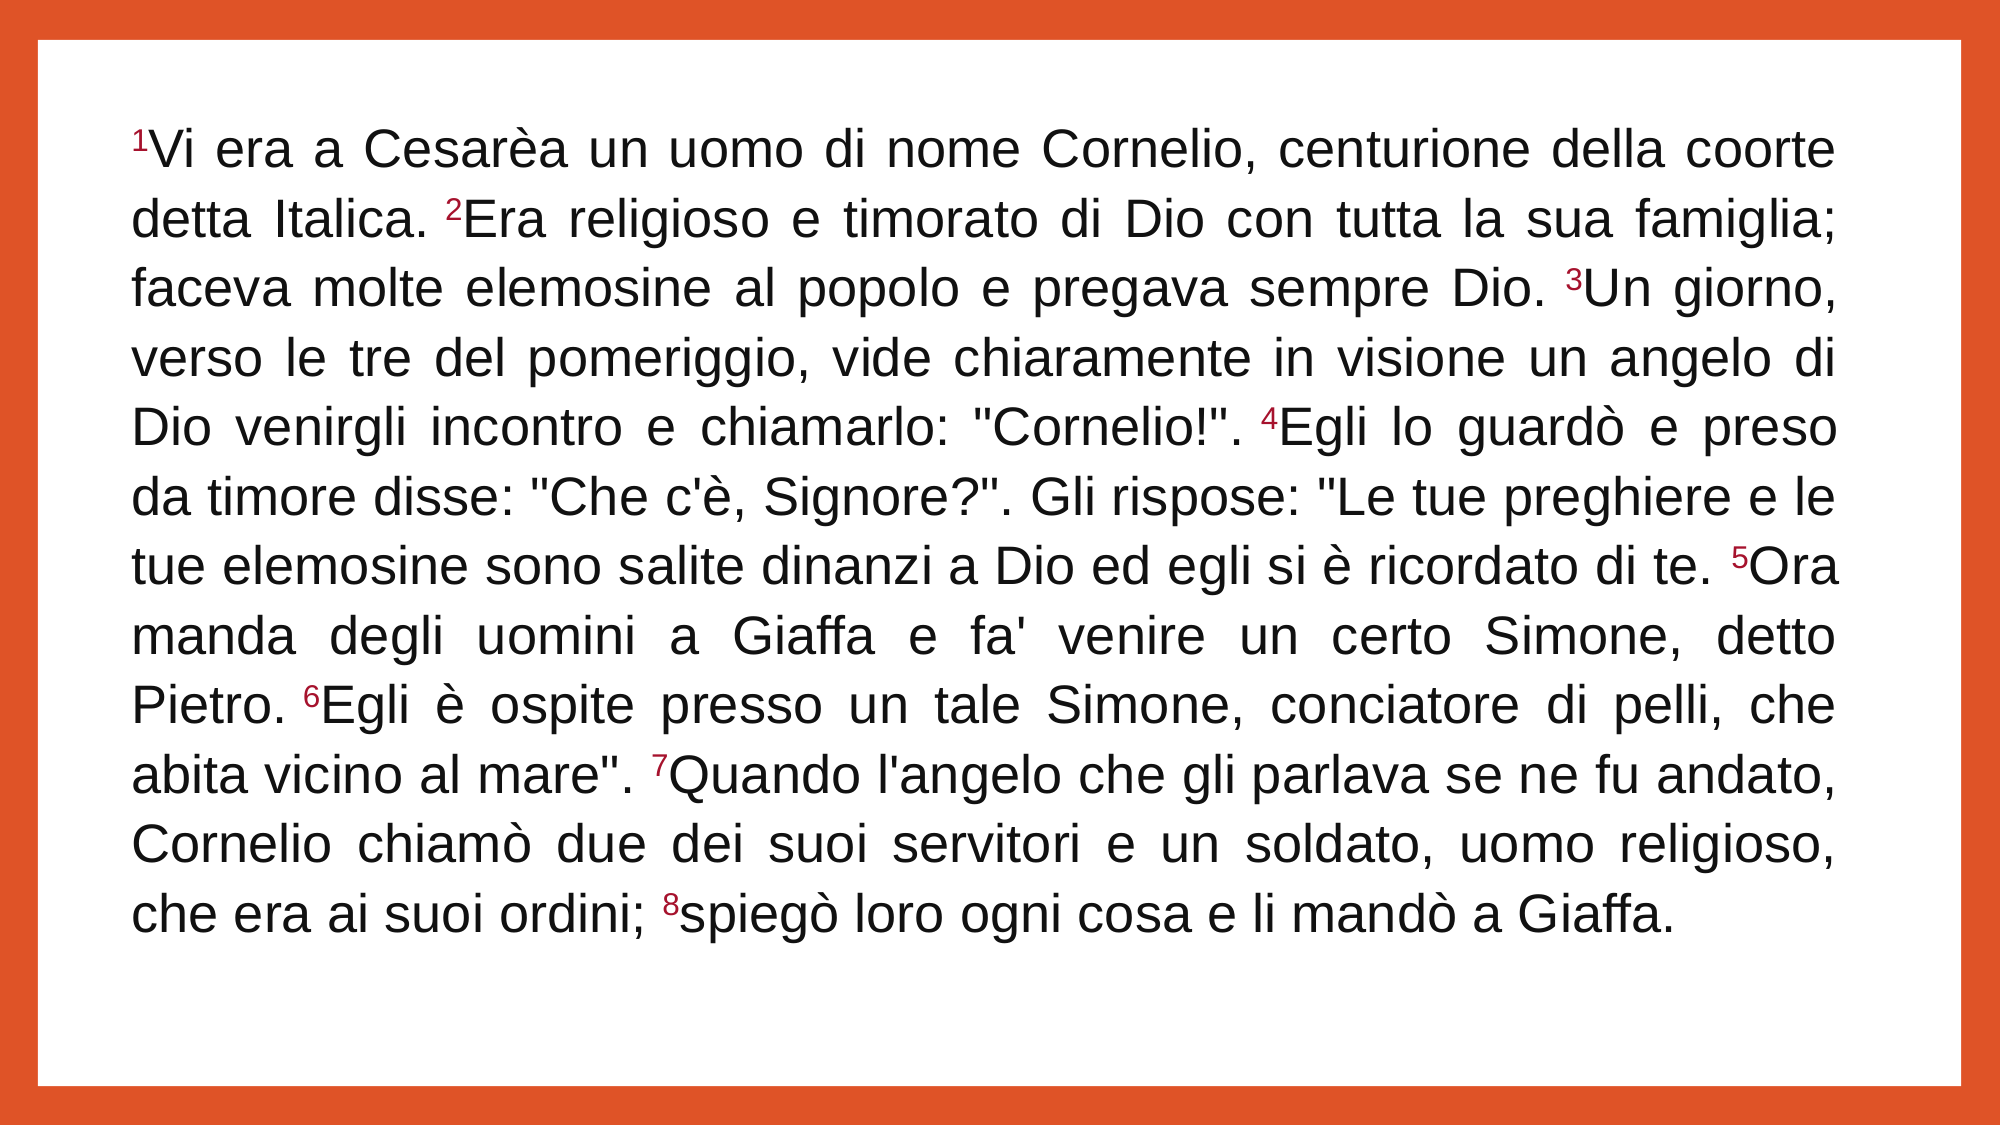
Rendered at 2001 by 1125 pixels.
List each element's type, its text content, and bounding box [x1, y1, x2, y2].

text_box 1Vi era a Cesarèa un uomo di nome Cornelio, centurione della coorte detta Italica. 2Era religioso e timorato di Dio con tutta la sua famiglia; faceva molte elemosine al popolo e pregava sempre Dio. 3Un giorno, verso le tre del pomeriggio, vide chiaramente in visione un angelo di Dio venirgli incontro e chiamarlo: "Cornelio!". 4Egli lo guardò e preso da timore disse: "Che c'è, Signore?". Gli rispose: "Le tue preghiere e le tue elemosine sono salite dinanzi a Dio ed egli si è ricordato di te. 5Ora manda degli uomini a Giaffa e fa' venire un certo Simone, detto Pietro. 6Egli è ospite presso un tale Simone, conciatore di pelli, che abita vicino al mare". 7Quando l'angelo che gli parlava se ne fu andato, Cornelio chiamò due dei suoi servitori e un soldato, uomo religioso, che era ai suoi ordini; 8spiegò loro ogni cosa e li mandò a Giaffa. [116, 101, 1855, 951]
